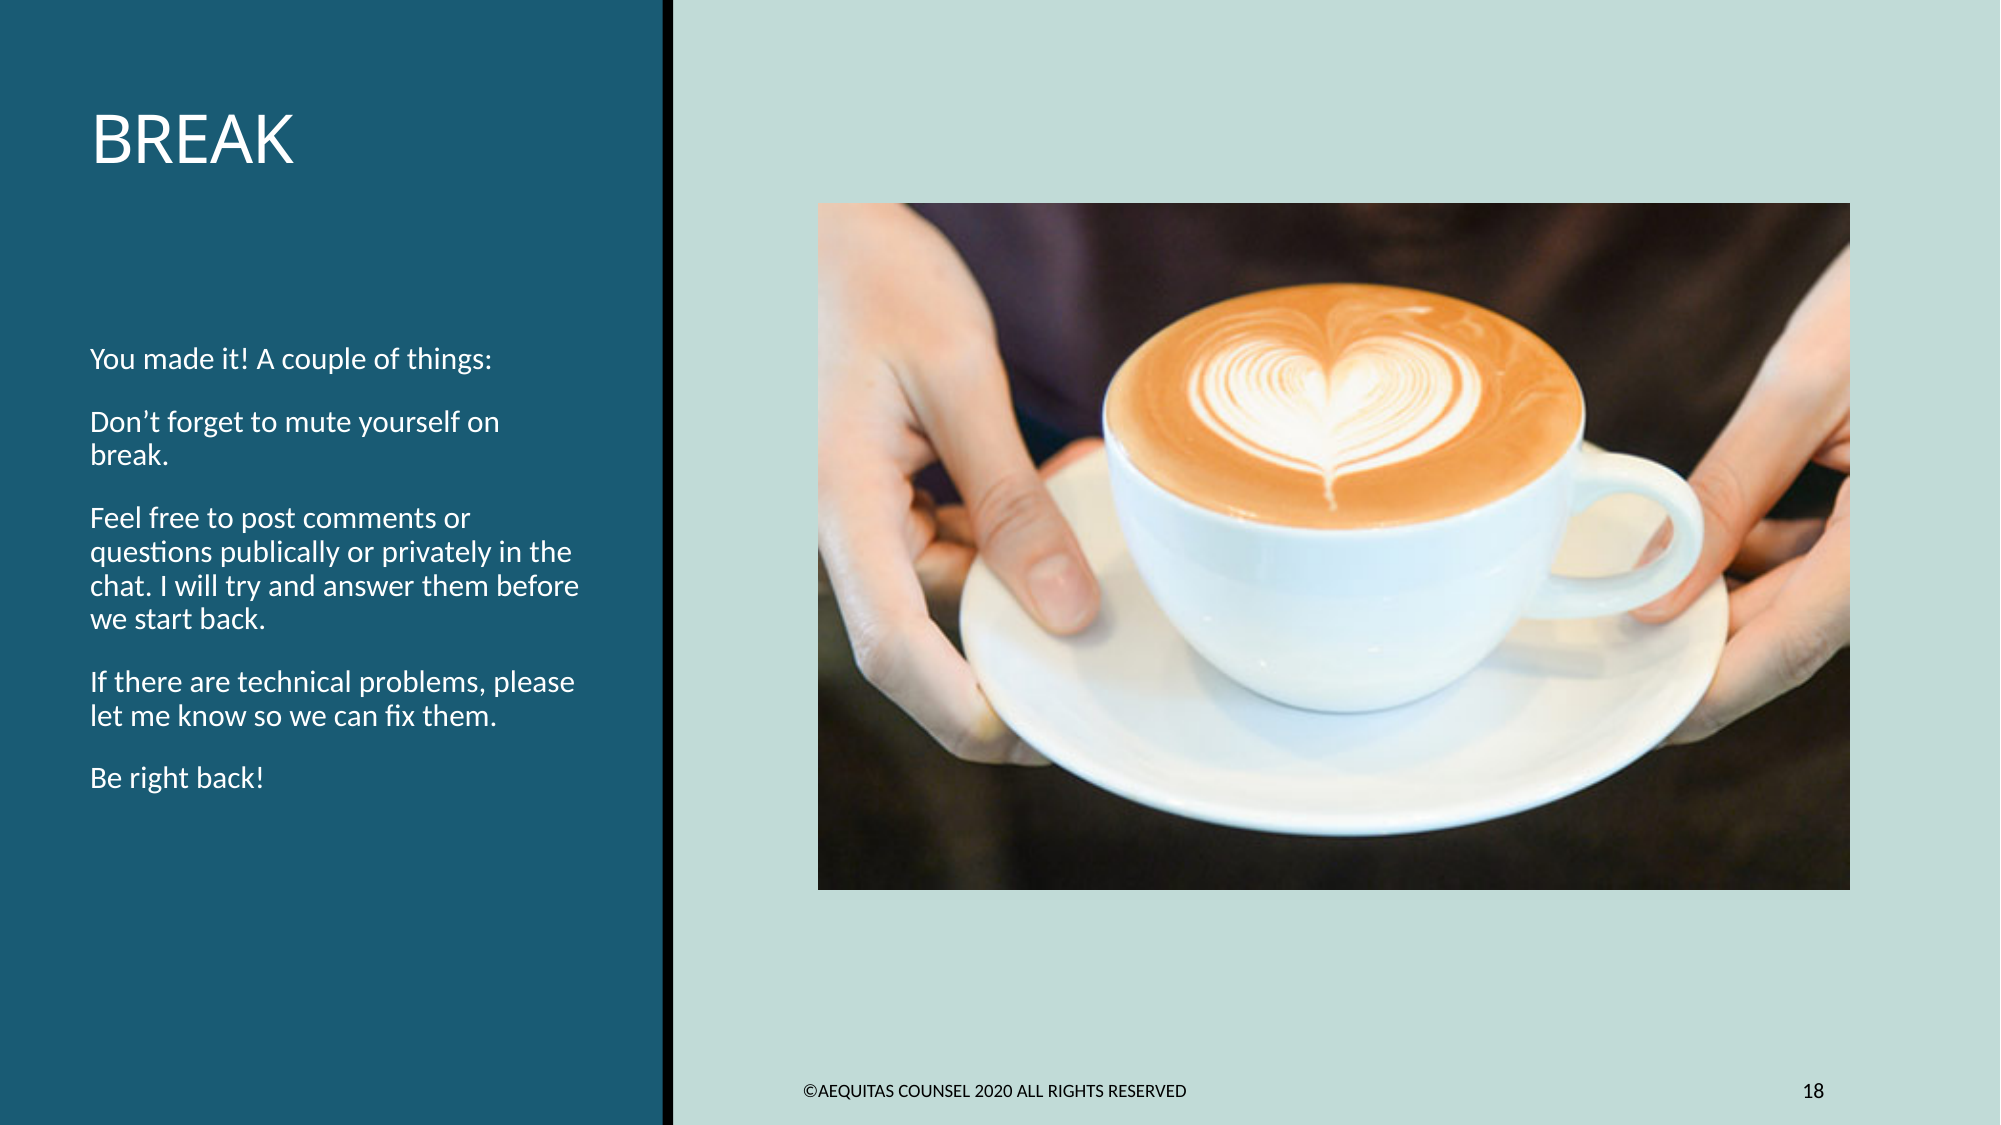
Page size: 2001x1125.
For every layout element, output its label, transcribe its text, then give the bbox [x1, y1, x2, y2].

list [817, 203, 1851, 890]
footer ©Aequitas Counsel 2020 All Rights Reserved [787, 1059, 1550, 1120]
title BREAK [75, 97, 600, 334]
list You made it! A couple of things: Don’t forget to mute yourself on break. Feel free to post comments or questions publically or privately in the chat. I will try and answer them before we start back. If there are technical problems, please let me know so we can fix them. Be right back! [75, 334, 600, 890]
slide_number 18 [1624, 1059, 1840, 1120]
